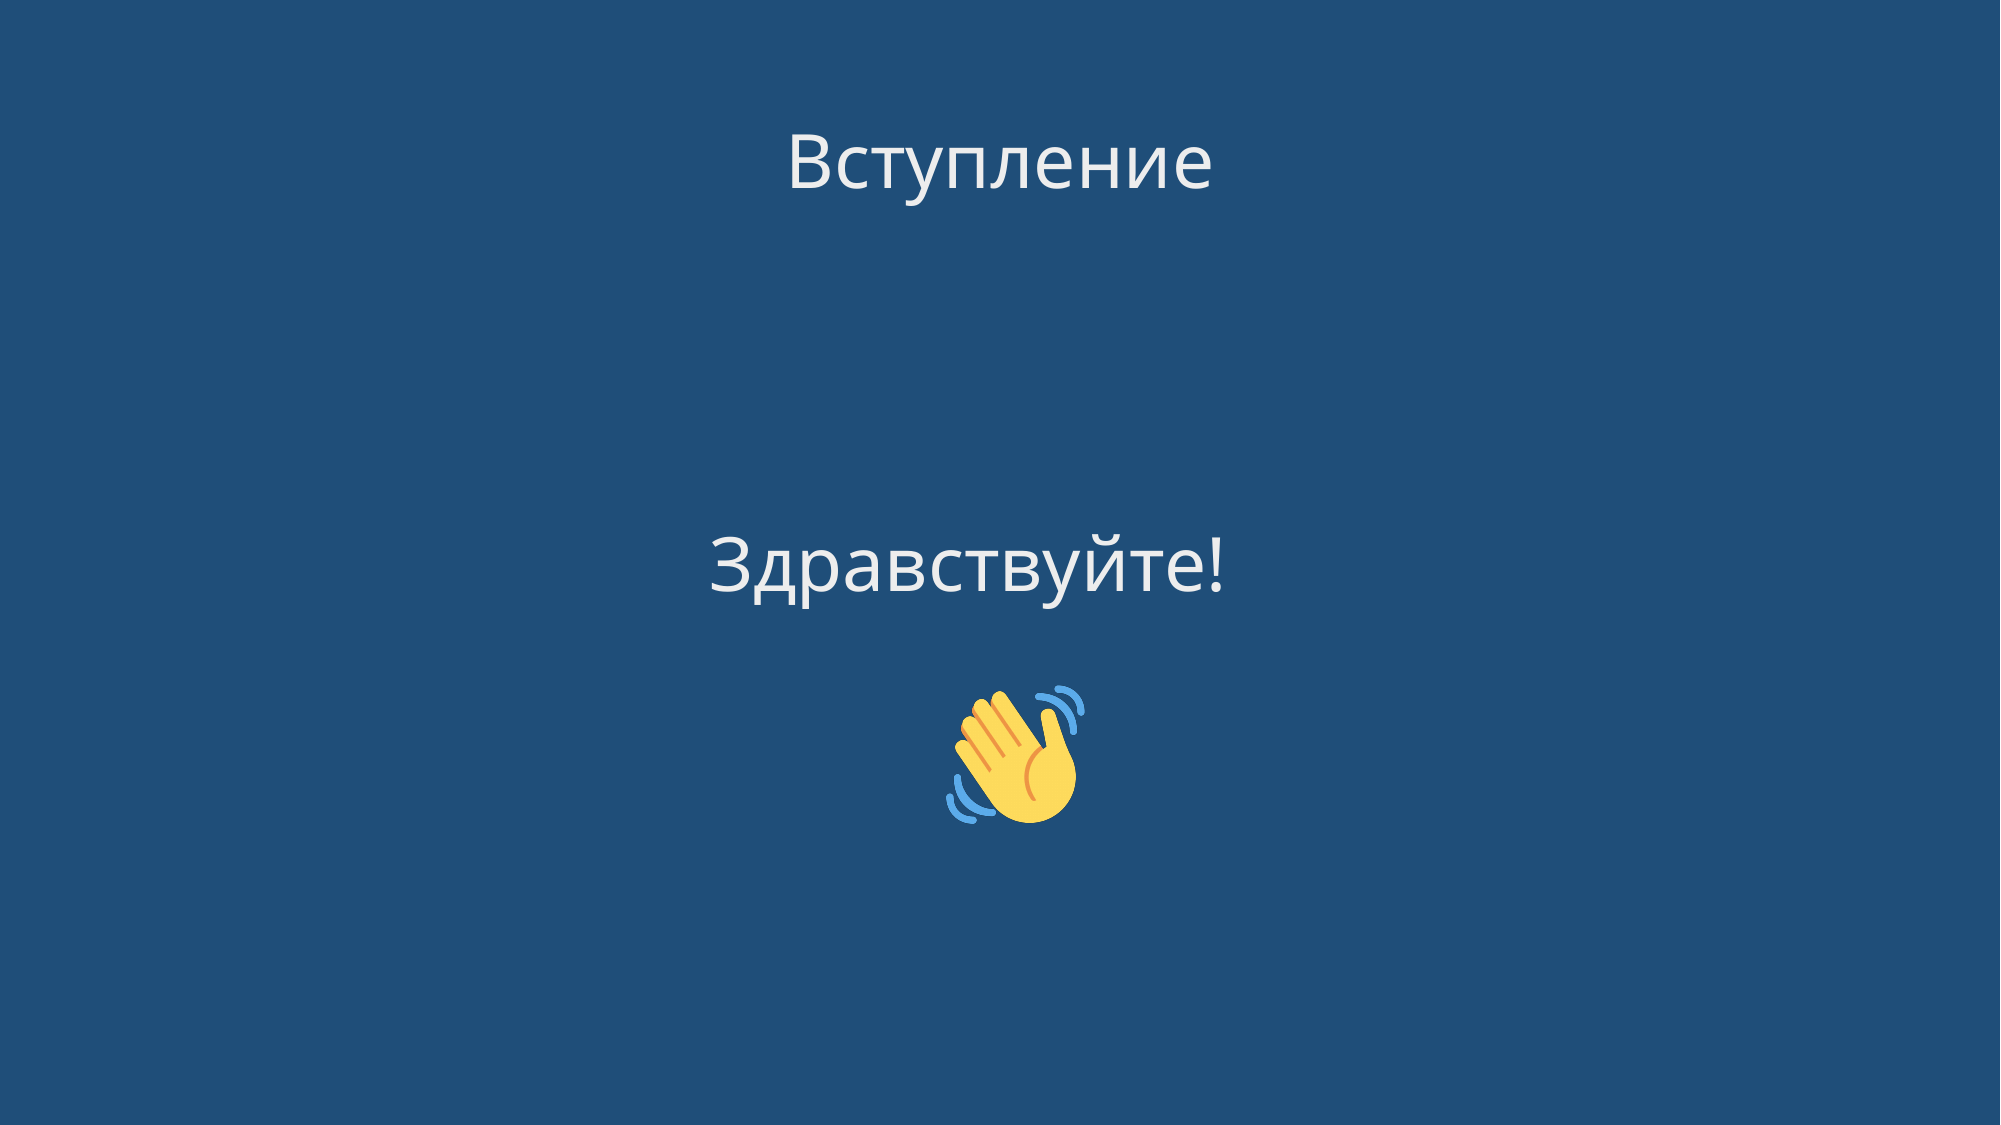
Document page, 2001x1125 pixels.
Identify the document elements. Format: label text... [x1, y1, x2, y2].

text_box Здравствуйте! [694, 509, 1337, 615]
title Вступление [711, 80, 1289, 247]
picture [946, 685, 1085, 824]
